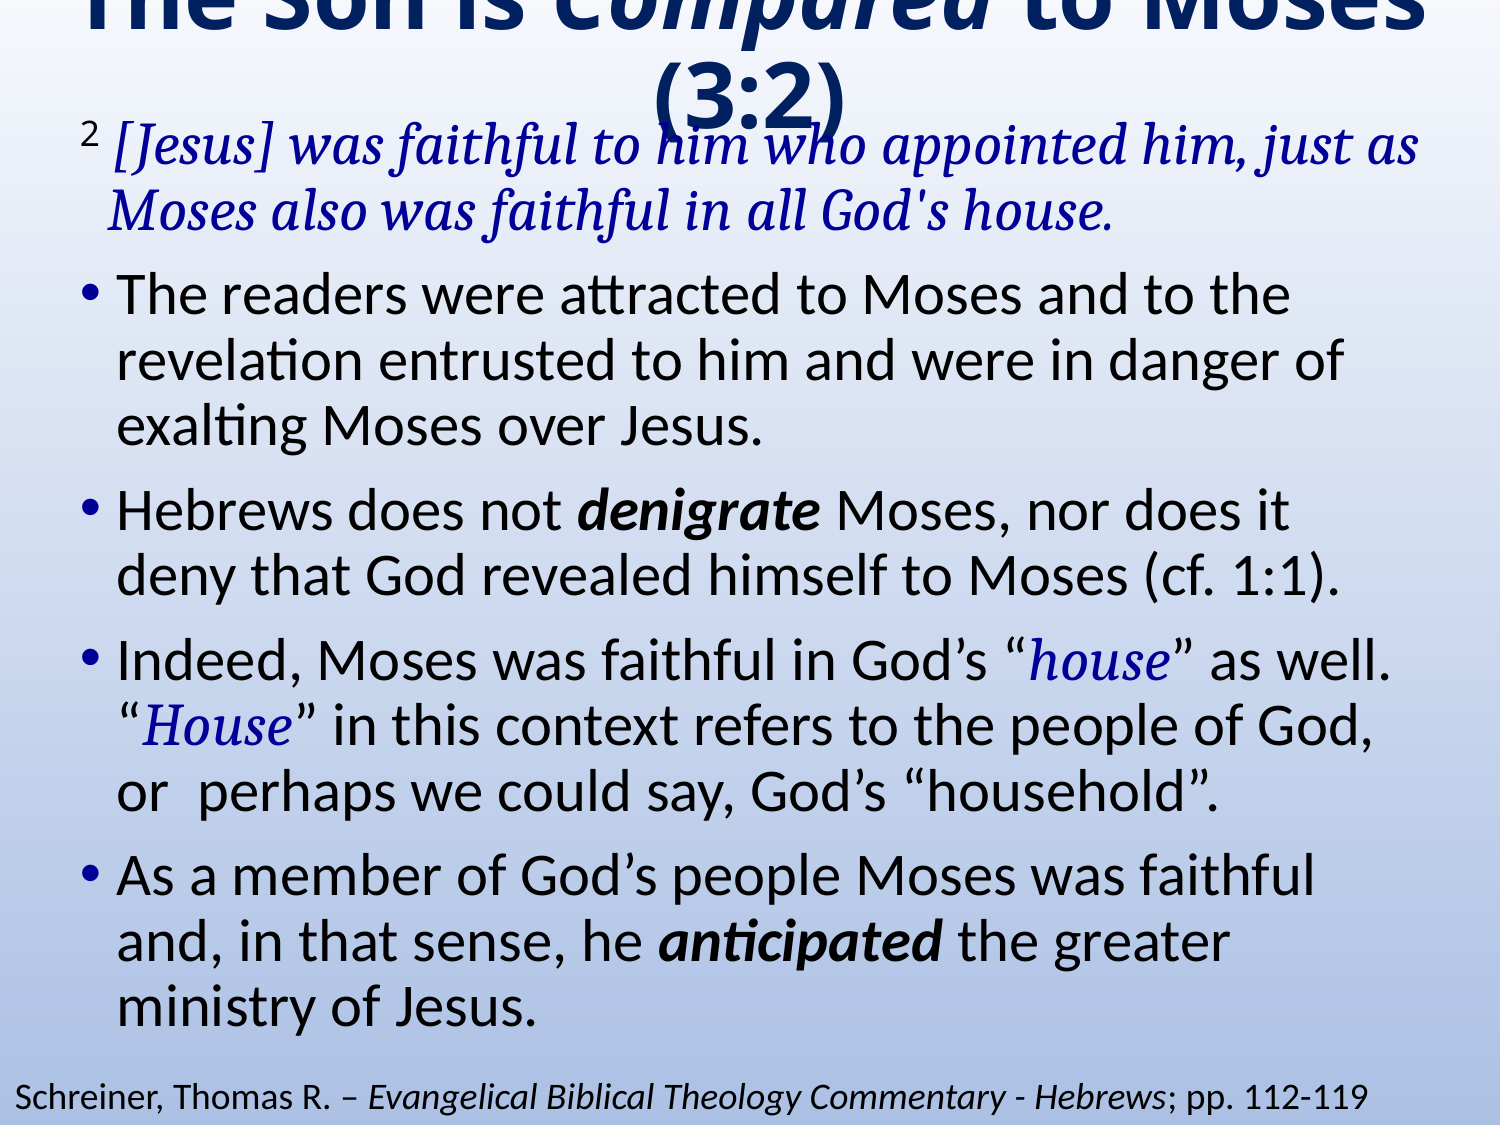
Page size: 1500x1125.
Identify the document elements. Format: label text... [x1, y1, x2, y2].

list 2 [Jesus] was faithful to him who appointed him, just as Moses also was faithful in all God's house. The readers were attracted to Moses and to the revelation entrusted to him and were in danger of exalting Moses over Jesus. Hebrews does not denigrate Moses, nor does it deny that God revealed himself to Moses (cf. 1:1). Indeed, Moses was faithful in God’s “house” as well. “House” in this context refers to the people of God, or perhaps we could say, God’s “household”. As a member of God’s people Moses was faithful and, in that sense, he anticipated the greater ministry of Jesus. [64, 104, 1436, 1064]
text_box Schreiner, Thomas R. – Evangelical Biblical Theology Commentary - Hebrews; pp. 112-119 [0, 1064, 1500, 1125]
title The Son is Compared to Moses (3:2) [0, 0, 1500, 98]
